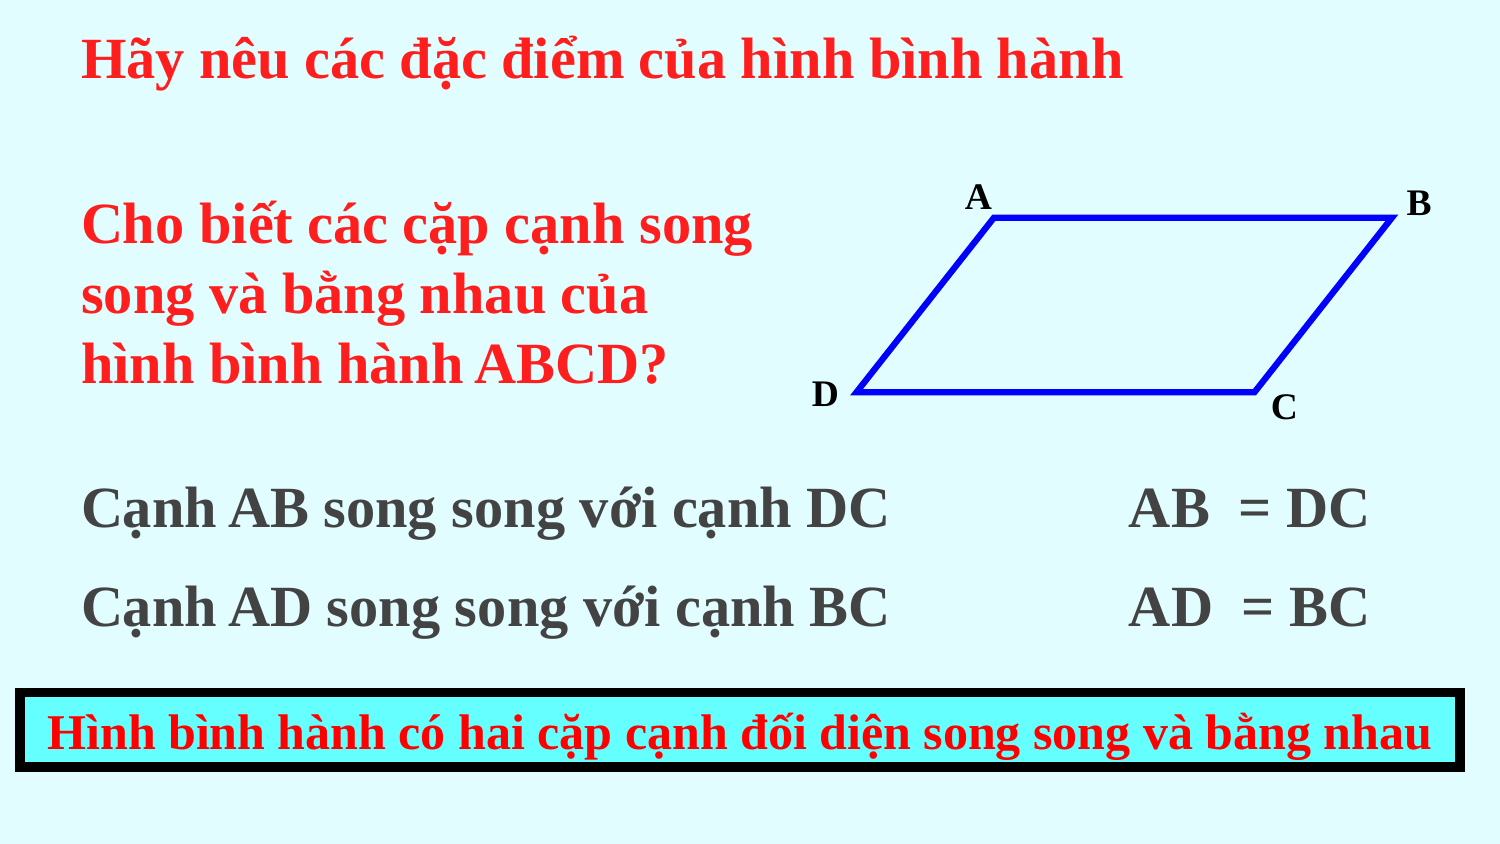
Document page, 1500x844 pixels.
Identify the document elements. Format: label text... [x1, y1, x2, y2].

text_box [796, 164, 1461, 436]
text_box AB = DC AD = BC [1114, 462, 1500, 646]
text_box Cạnh AB song song với cạnh DC Cạnh AD song song với cạnh BC [66, 462, 950, 646]
text_box Hình bình hành có hai cặp cạnh đối diện song song và bằng nhau [19, 692, 1460, 768]
text_box Cho biết các cặp cạnh song song và bằng nhau của hình bình hành ABCD? [66, 177, 791, 403]
text_box Hãy nêu các đặc điểm của hình bình hành [66, 12, 1318, 106]
